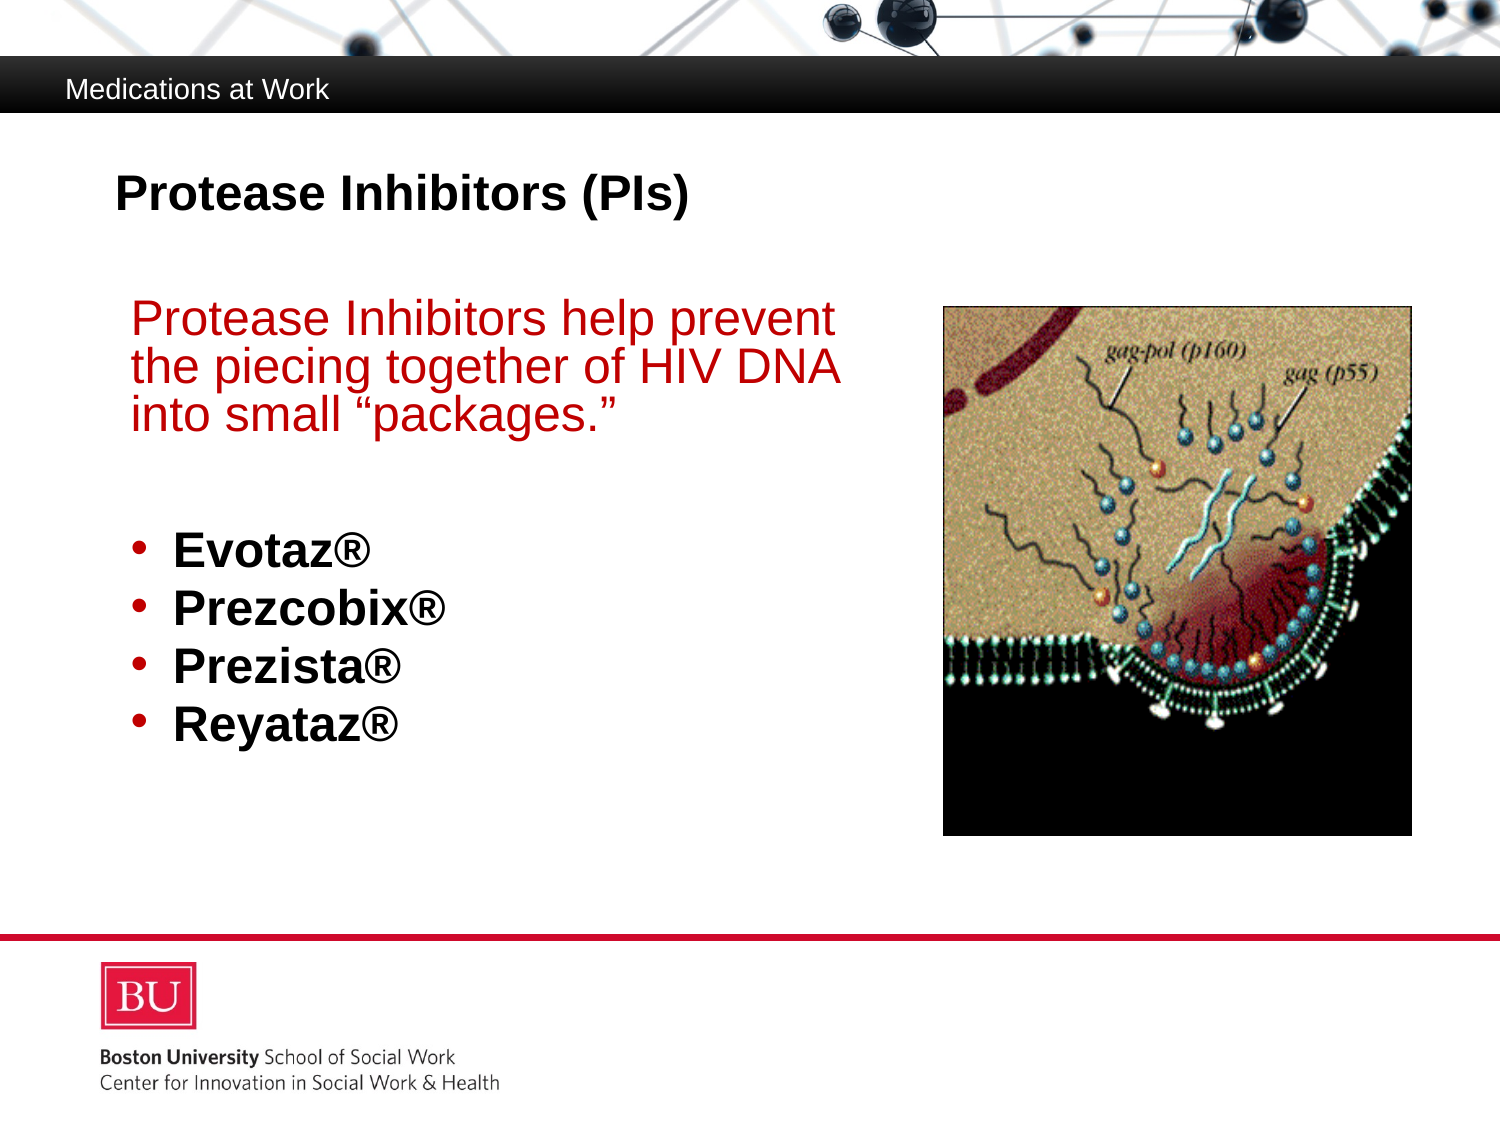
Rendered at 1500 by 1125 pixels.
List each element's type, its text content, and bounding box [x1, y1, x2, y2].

title Protease Inhibitors (PIs) [99, 153, 1400, 266]
picture [99, 962, 500, 1095]
text_box Medications at Work [49, 62, 346, 113]
list Protease Inhibitors help prevent the piecing together of HIV DNA into small “packages.” Evotaz® Prezcobix® Prezista® Reyataz® [115, 289, 904, 836]
picture [0, 0, 1500, 56]
picture [943, 305, 1413, 836]
